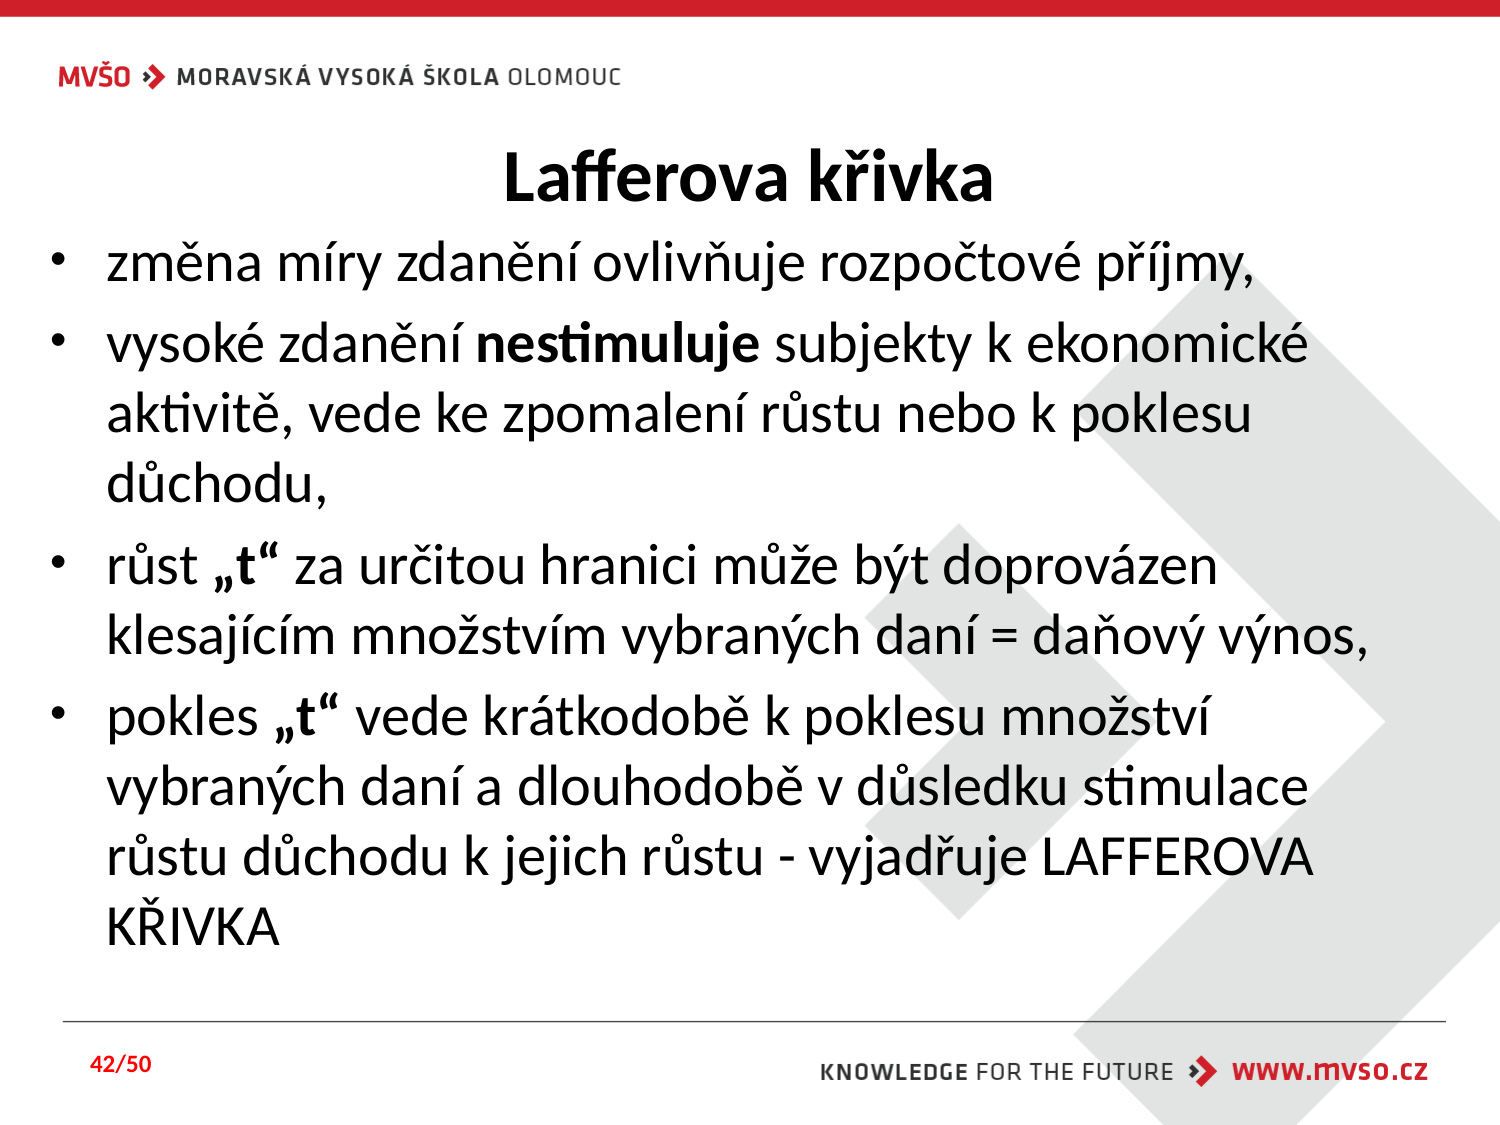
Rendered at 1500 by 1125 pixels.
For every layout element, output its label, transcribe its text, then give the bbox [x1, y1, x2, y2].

title Lafferova křivka [75, 77, 1425, 215]
list změna míry zdanění ovlivňuje rozpočtové příjmy, vysoké zdanění nestimuluje subjekty k ekonomické aktivitě, vede ke zpomalení růstu nebo k poklesu důchodu, růst „t“ za určitou hranici může být doprovázen klesajícím množstvím vybraných daní = daňový výnos, pokles „t“ vede krátkodobě k poklesu množství vybraných daní a dlouhodobě v důsledku stimulace růstu důchodu k jejich růstu - vyjadřuje LAFFEROVA KŘIVKA [34, 215, 1453, 1041]
picture [0, 0, 1500, 1125]
text_box 42/50 [74, 1040, 213, 1085]
